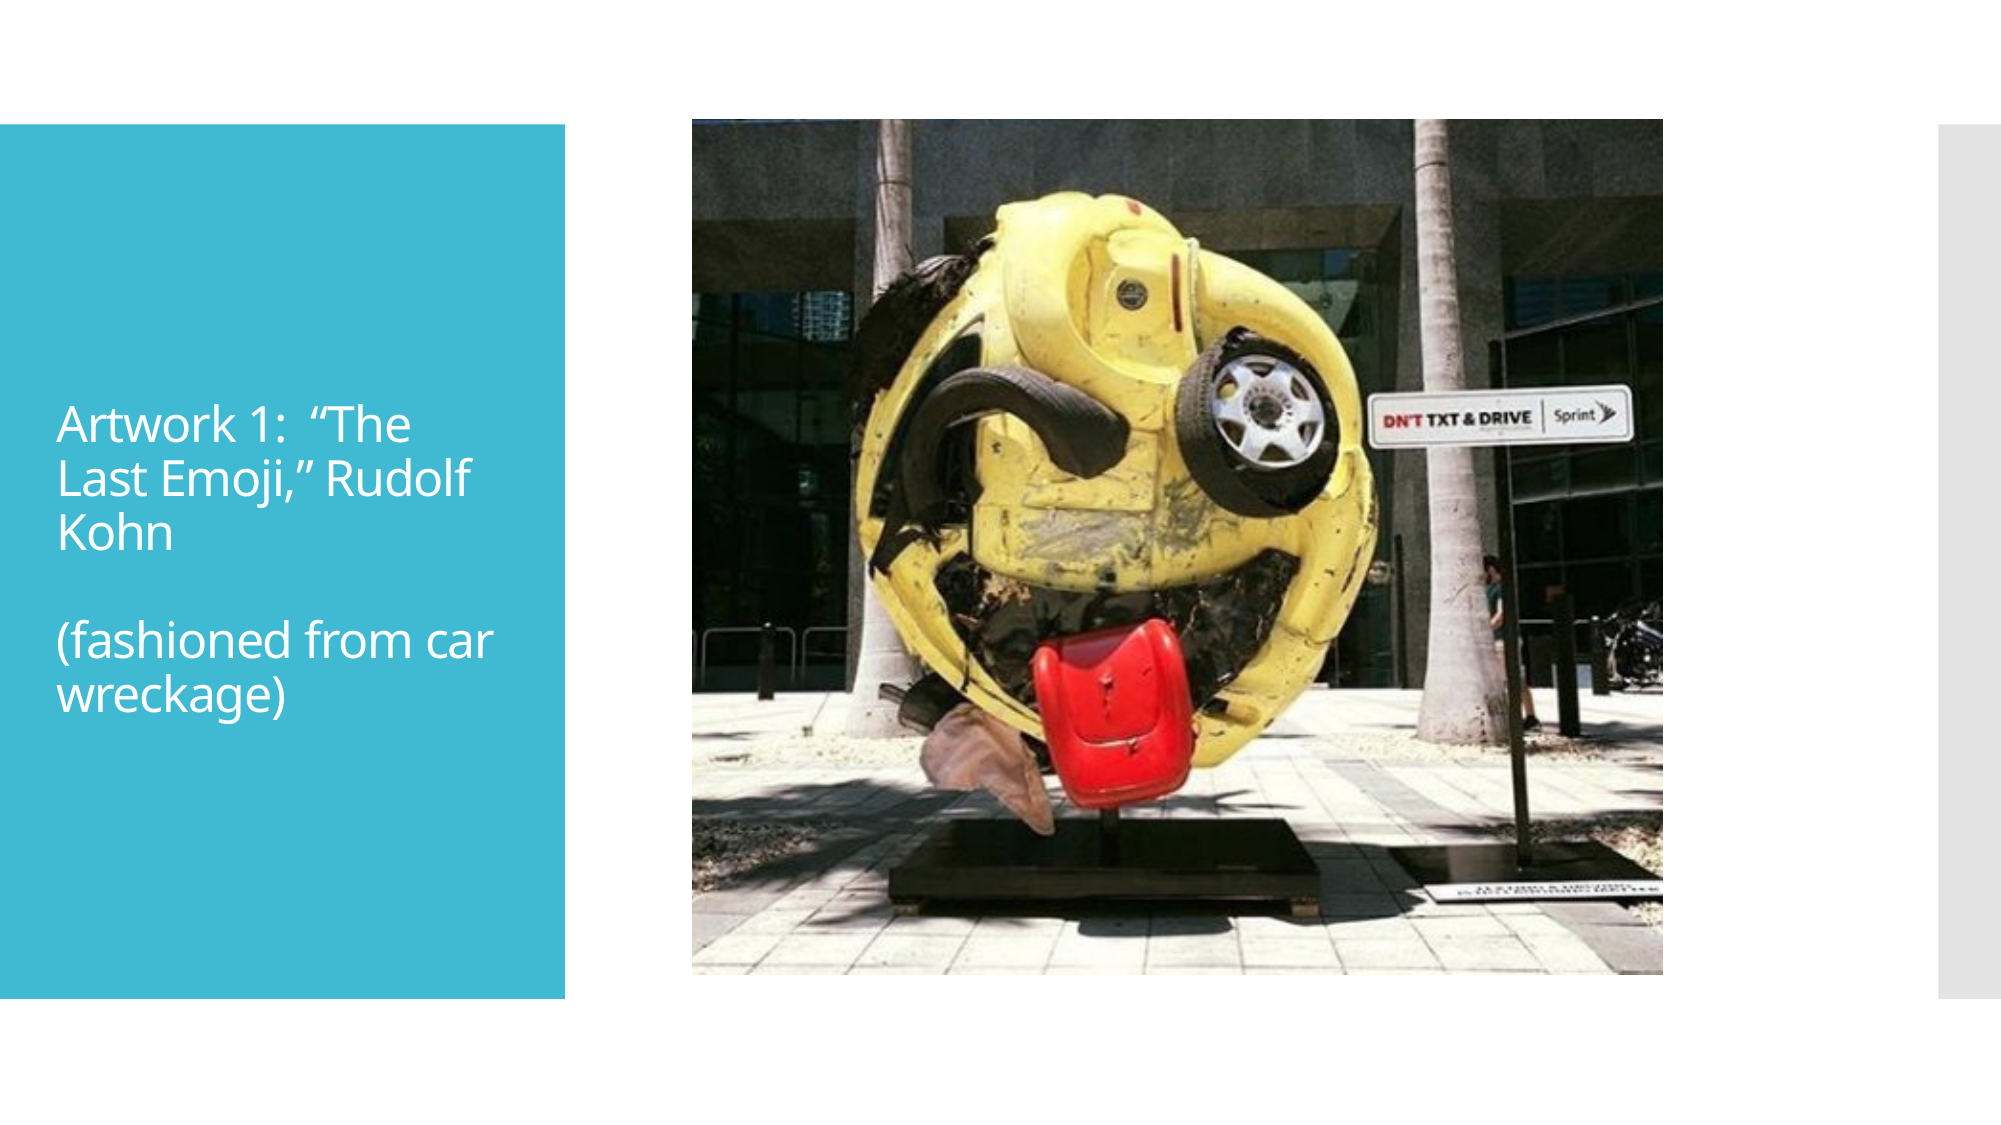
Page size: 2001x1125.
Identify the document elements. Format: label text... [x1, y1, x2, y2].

title Artwork 1: “The Last Emoji,” Rudolf Kohn (fashioned from car wreckage) [41, 184, 525, 940]
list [692, 119, 1663, 976]
